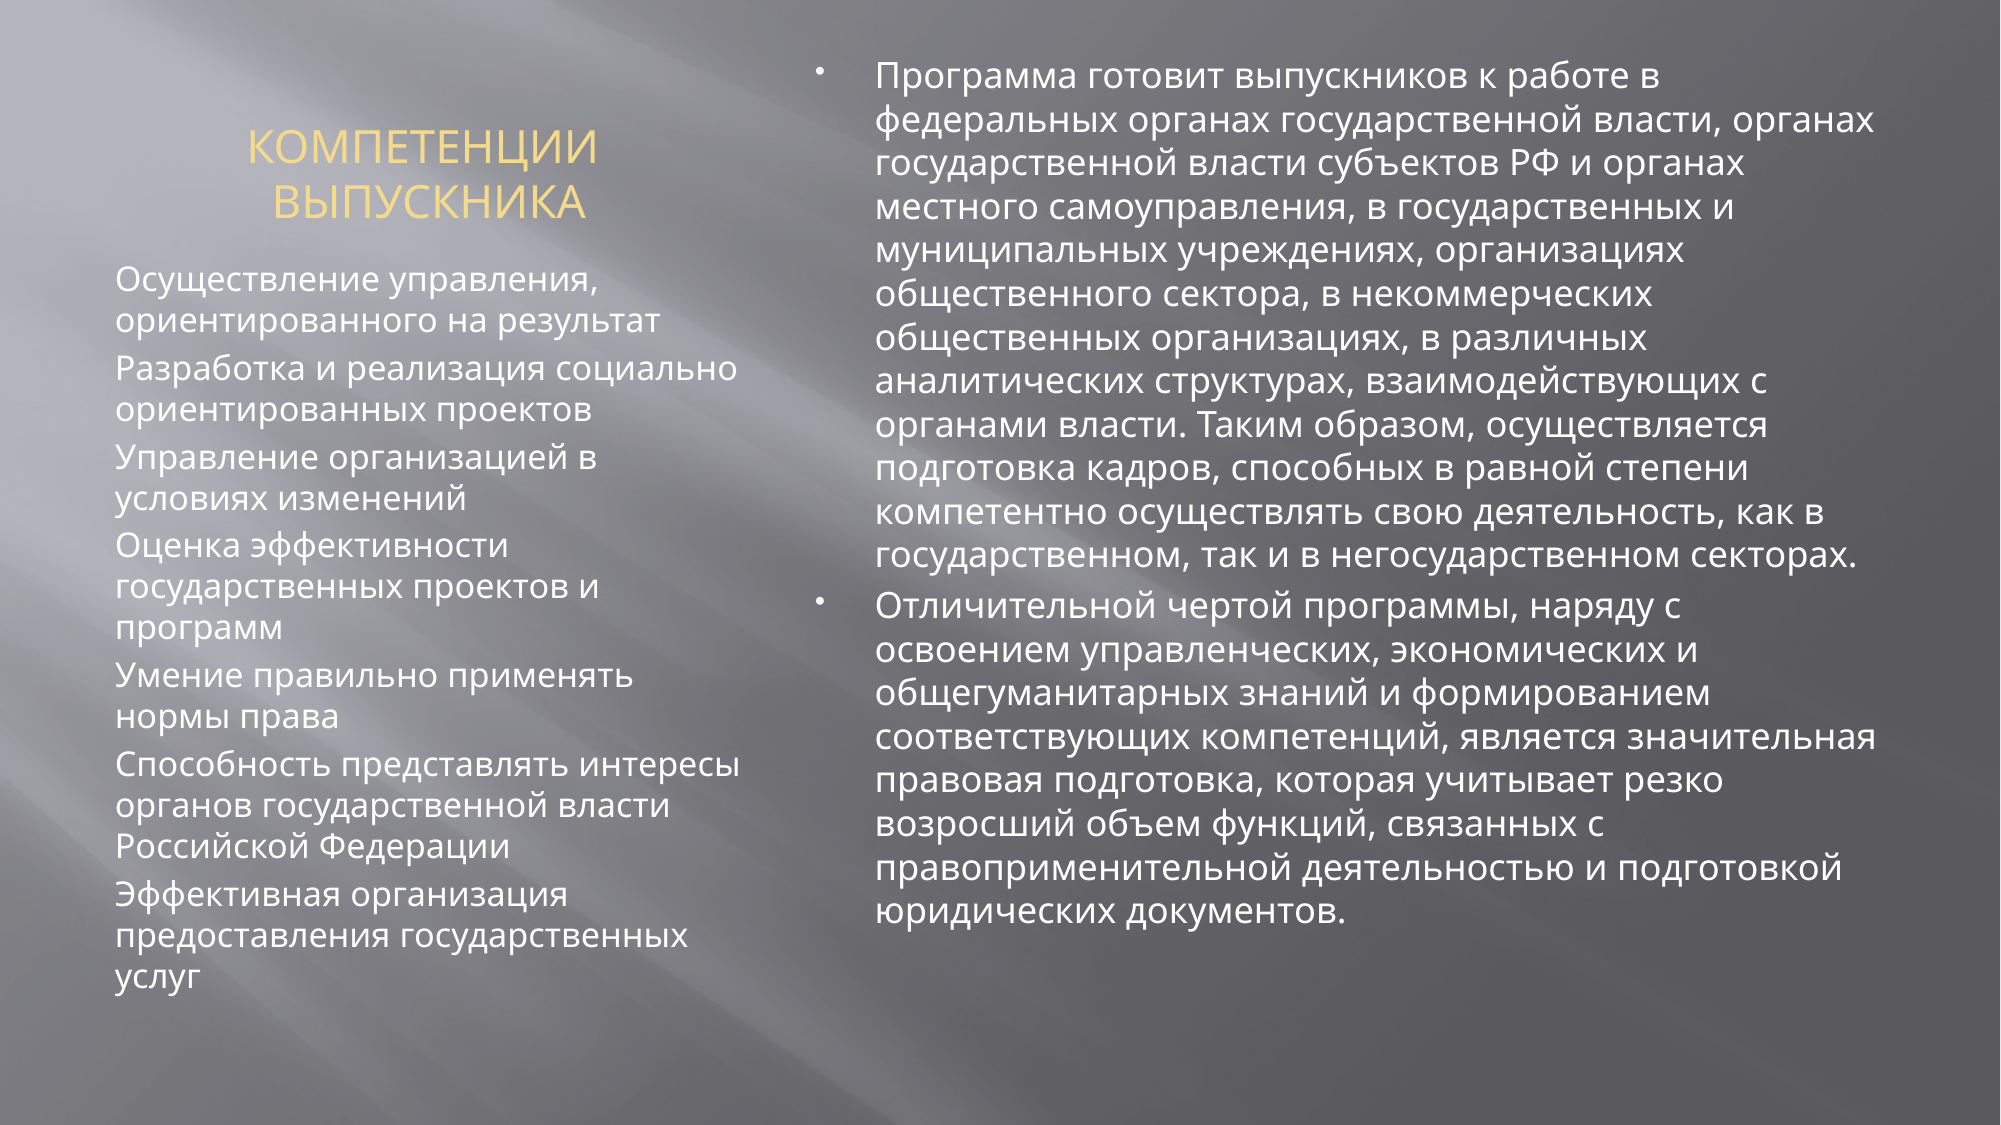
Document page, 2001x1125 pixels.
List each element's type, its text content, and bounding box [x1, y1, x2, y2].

title КОМПЕТЕНЦИИ ВЫПУСКНИКА [99, 44, 758, 236]
list Осуществление управления, ориентированного на результат Разработка и реализация социально ориентированных проектов Управление организацией в условиях изменений Оценка эффективности государственных проектов и программ Умение правильно применять нормы права Способность представлять интересы органов государственной власти Российской Федерации Эффективная организация предоставления государственных услуг [99, 249, 758, 1005]
list Программа готовит выпускников к работе в федеральных органах государственной власти, органах государственной власти субъектов РФ и органах местного самоуправления, в государственных и муниципальных учреждениях, организациях общественного сектора, в некоммерческих общественных организациях, в различных аналитических структурах, взаимодействующих с органами власти. Таким образом, осуществляется подготовка кадров, способных в равной степени компетентно осуществлять свою деятельность, как в государственном, так и в негосударственном секторах. Отличительной чертой программы, наряду с освоением управленческих, экономических и общегуманитарных знаний и формированием соответствующих компетенций, является значительная правовая подготовка, которая учитывает резко возросший объем функций, связанных с правоприменительной деятельностью и подготовкой юридических документов. [781, 44, 1900, 1005]
